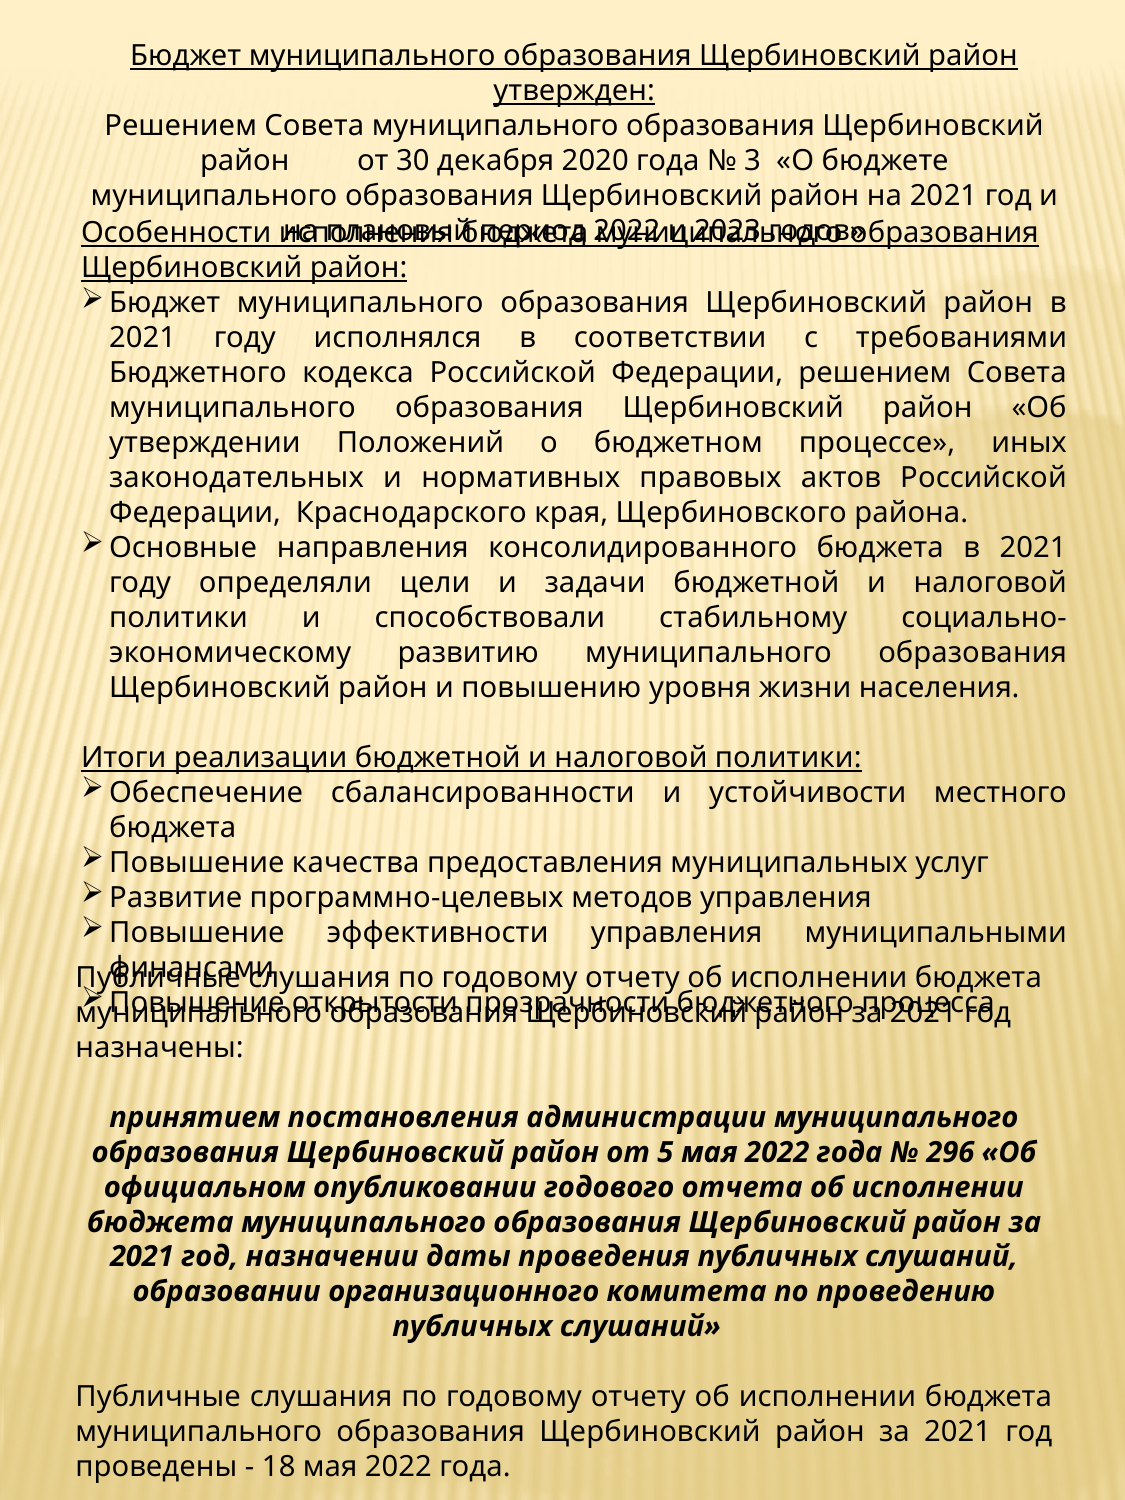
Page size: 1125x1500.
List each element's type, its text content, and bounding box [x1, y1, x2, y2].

text_box Особенности исполнения бюджета муниципального образования Щербиновский район: Бюджет муниципального образования Щербиновский район в 2021 году исполнялся в соответствии с требованиями Бюджетного кодекса Российской Федерации, решением Совета муниципального образования Щербиновский район «Об утверждении Положений о бюджетном процессе», иных законодательных и нормативных правовых актов Российской Федерации, Краснодарского края, Щербиновского района. Основные направления консолидированного бюджета в 2021 году определяли цели и задачи бюджетной и налоговой политики и способствовали стабильному социально-экономическому развитию муниципального образования Щербиновский район и повышению уровня жизни населения. Итоги реализации бюджетной и налоговой политики: Обеспечение сбалансированности и устойчивости местного бюджета Повышение качества предоставления муниципальных услуг Развитие программно-целевых методов управления Повышение эффективности управления муниципальными финансами Повышение открытости прозрачности бюджетного процесса [66, 206, 1083, 1026]
text_box Бюджет муниципального образования Щербиновский район утвержден: Решением Совета муниципального образования Щербиновский район от 30 декабря 2020 года № 3 «О бюджете муниципального образования Щербиновский район на 2021 год и на плановый период 2022 и 2023 годов» [66, 29, 1083, 206]
text_box Публичные слушания по годовому отчету об исполнении бюджета муниципального образования Щербиновский район за 2021 год назначены: принятием постановления администрации муниципального образования Щербиновский район от 5 мая 2022 года № 296 «Об официальном опубликовании годового отчета об исполнении бюджета муниципального образования Щербиновский район за 2021 год, назначении даты проведения публичных слушаний, образовании организационного комитета по проведению публичных слушаний» Публичные слушания по годовому отчету об исполнении бюджета муниципального образования Щербиновский район за 2021 год проведены - 18 мая 2022 года. [60, 950, 1068, 1490]
